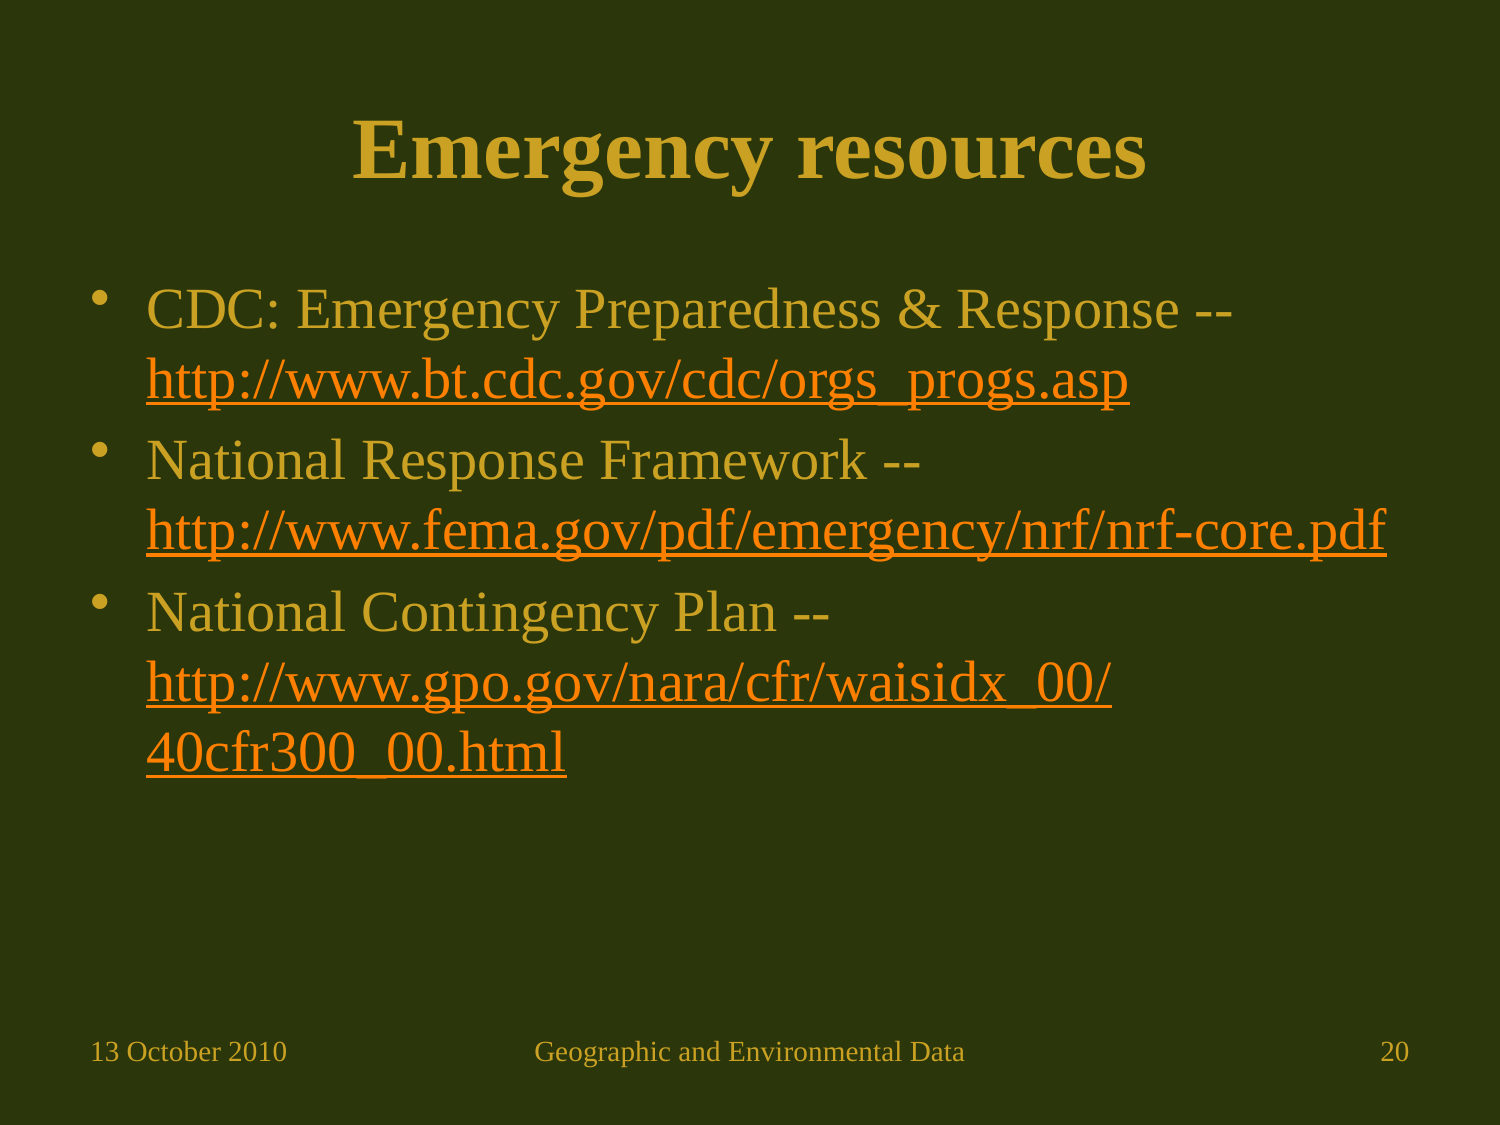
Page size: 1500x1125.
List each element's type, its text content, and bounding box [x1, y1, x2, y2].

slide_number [74, 1024, 426, 1103]
title Emergency resources [74, 49, 1426, 238]
list CDC: Emergency Preparedness & Response -- http://www.bt.cdc.gov/cdc/orgs_progs.asp National Response Framework -- http://www.fema.gov/pdf/emergency/nrf/ nrf-core.pdf National Contingency Plan -- http://www.gpo.gov/nara/cfr/waisidx_00/ 40cfr300_00.html [74, 262, 1426, 1006]
slide_number 20 [1074, 1024, 1426, 1103]
footer Geographic and Environmental Data [512, 1024, 988, 1103]
